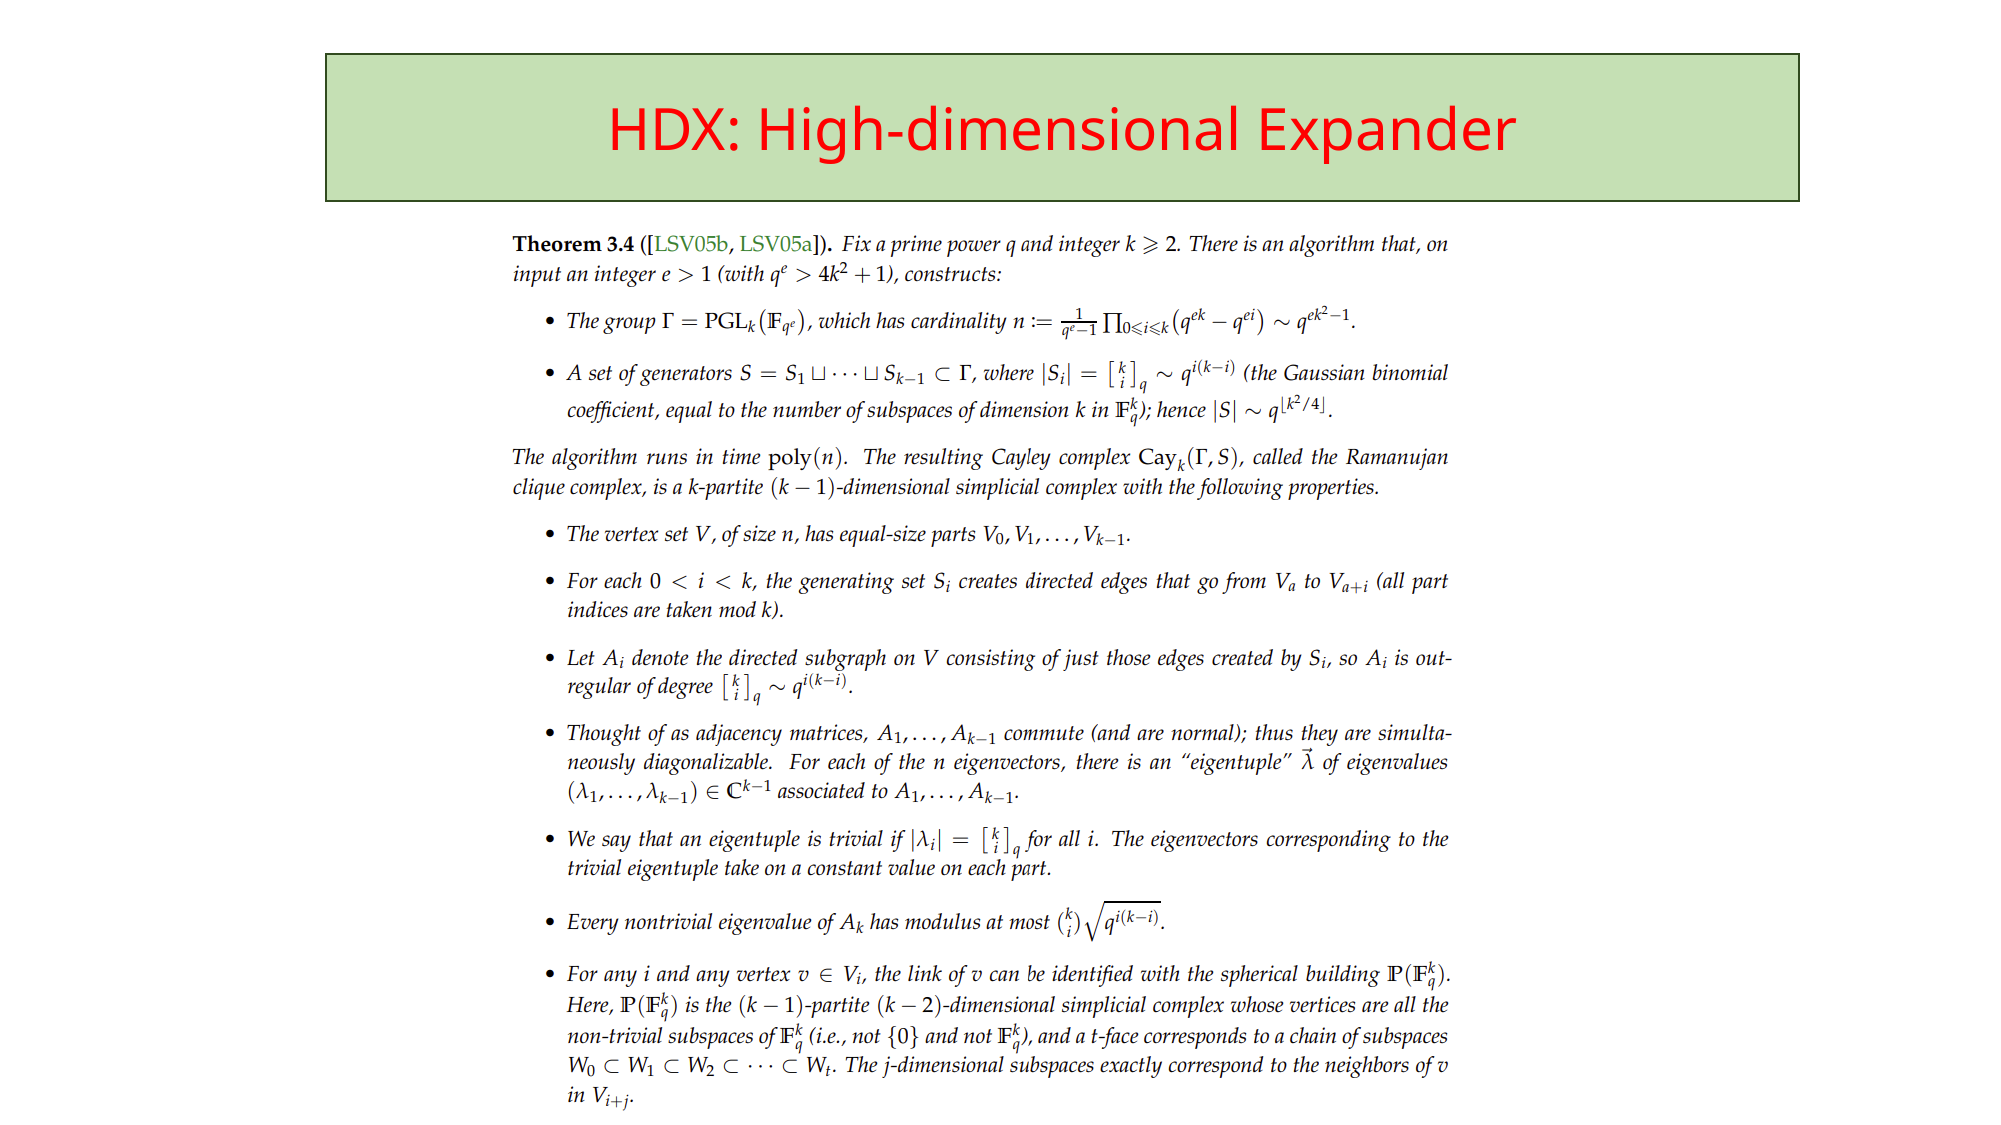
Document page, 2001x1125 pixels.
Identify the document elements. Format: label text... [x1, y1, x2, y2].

picture [494, 222, 1563, 1125]
text_box HDX: High-dimensional Expander [325, 53, 1800, 202]
